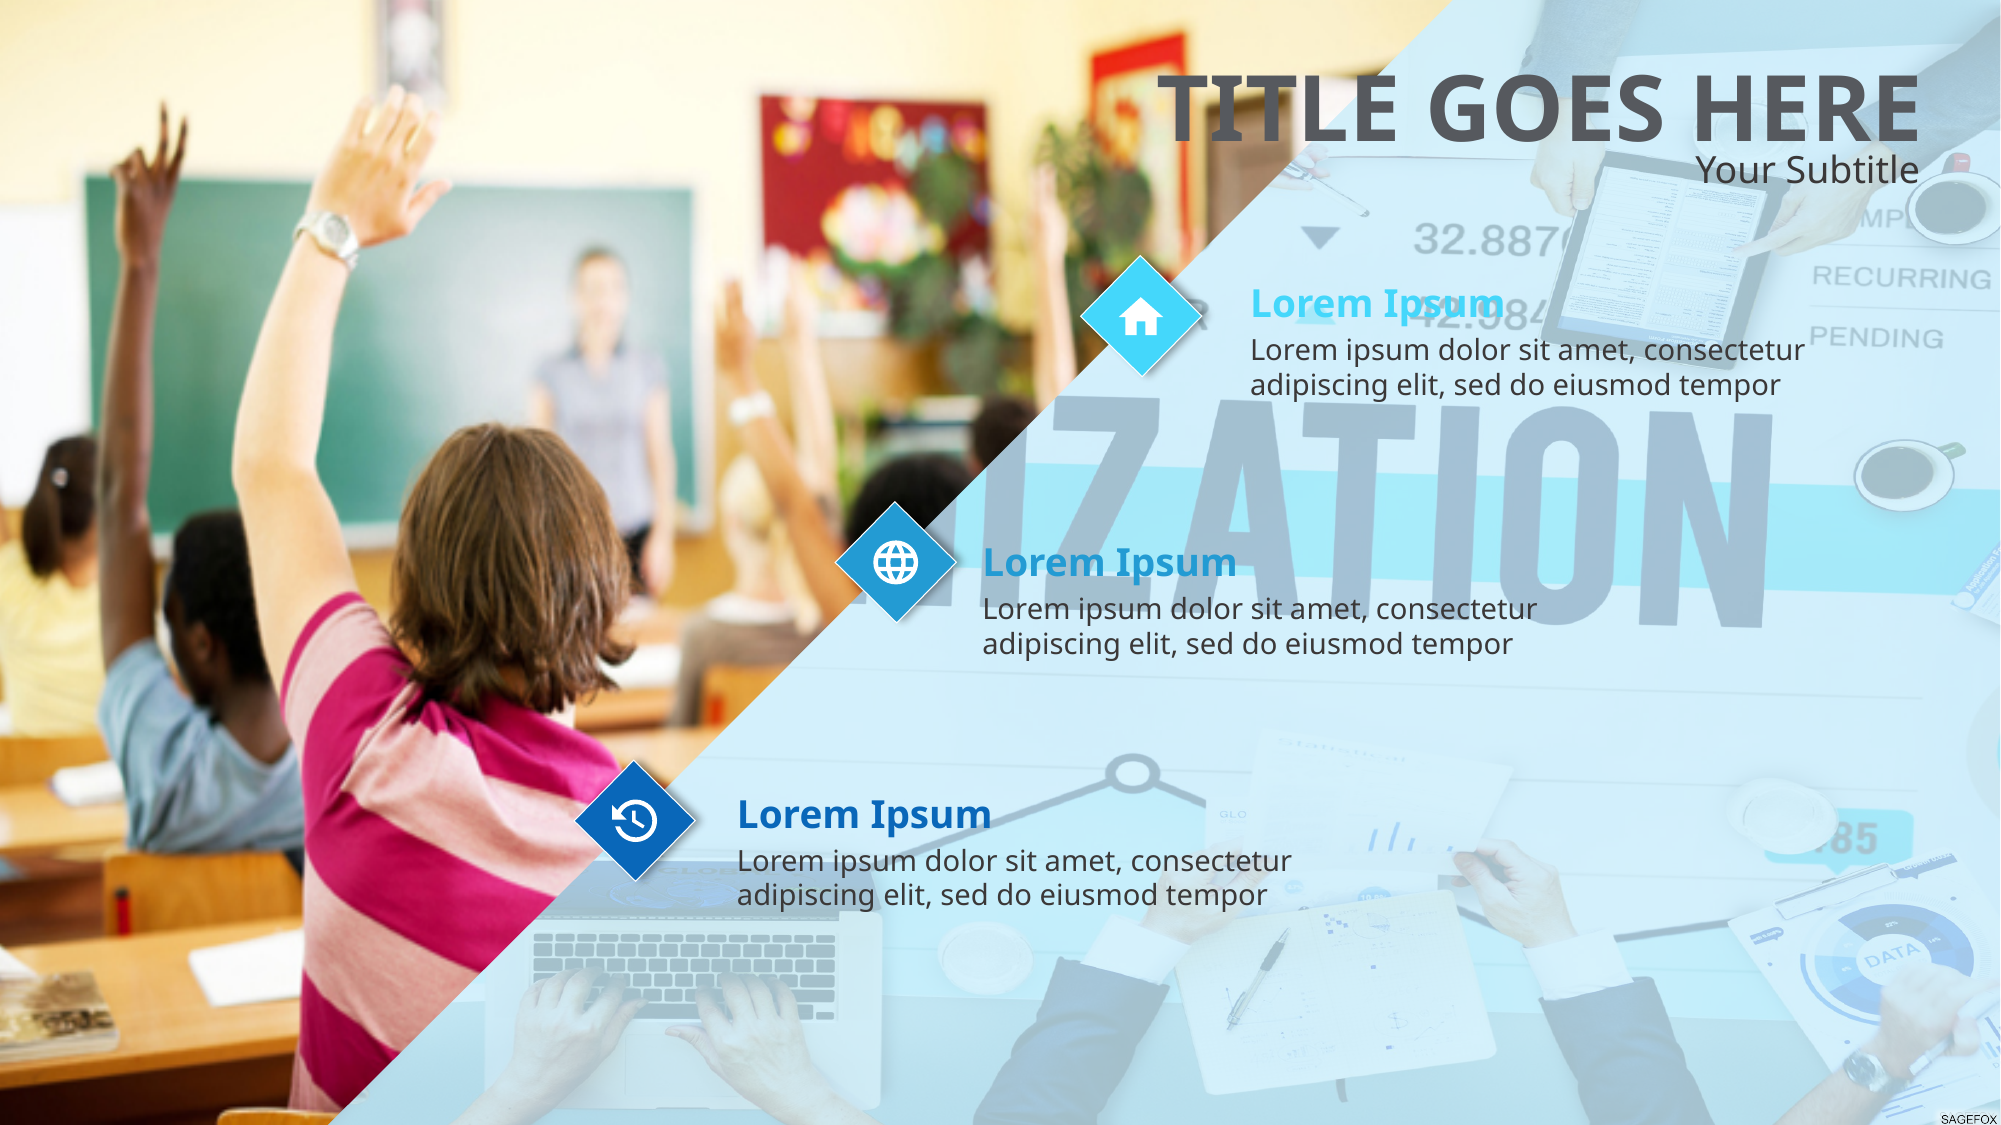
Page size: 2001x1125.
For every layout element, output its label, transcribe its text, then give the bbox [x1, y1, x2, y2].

picture [1938, 1114, 1999, 1125]
text_box Lorem Ipsum Lorem ipsum dolor sit amet, consectetur adipiscing elit, sed do eiusmod tempor [726, 784, 1343, 917]
text_box [572, 758, 697, 883]
text_box Lorem Ipsum Lorem ipsum dolor sit amet, consectetur adipiscing elit, sed do eiusmod tempor [1239, 274, 1856, 407]
text_box [833, 500, 958, 625]
text_box [1079, 254, 1204, 379]
text_box [0, 0, 1454, 1125]
text_box [612, 799, 658, 843]
text_box [1118, 297, 1164, 336]
text_box Lorem Ipsum Lorem ipsum dolor sit amet, consectetur adipiscing elit, sed do eiusmod tempor [972, 532, 1588, 665]
text_box [873, 540, 919, 585]
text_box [1035, 42, 1939, 199]
